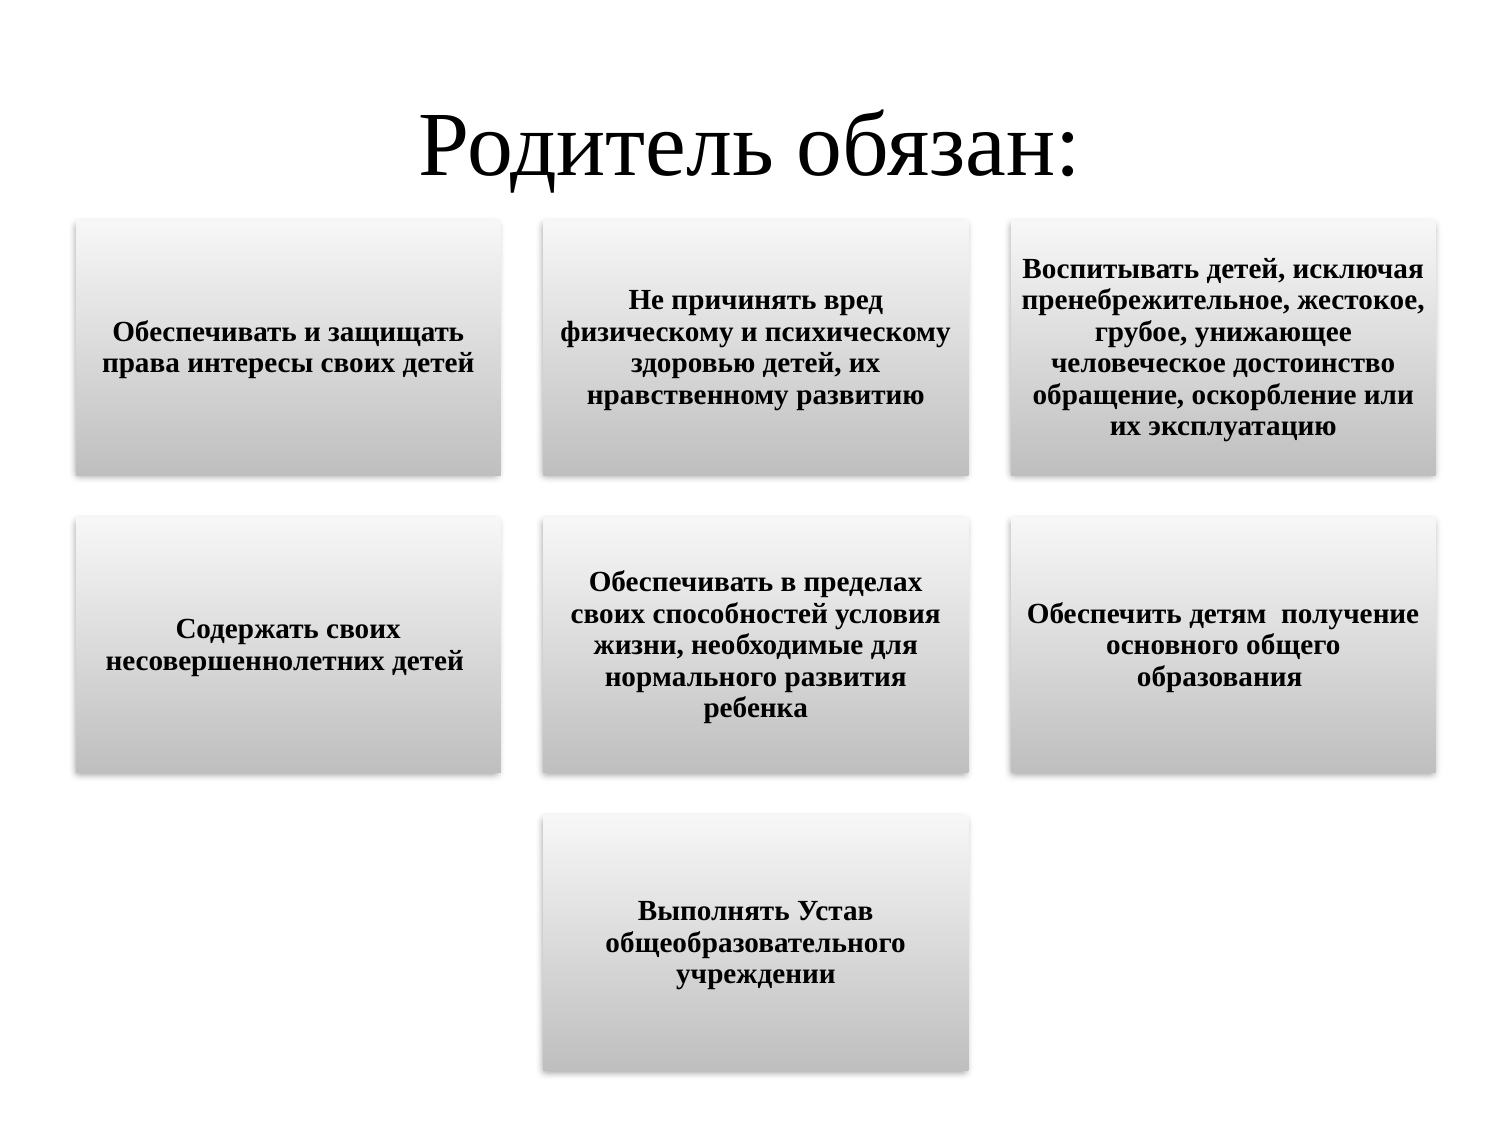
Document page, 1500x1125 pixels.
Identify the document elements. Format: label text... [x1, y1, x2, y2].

title Родитель обязан: [75, 45, 1425, 218]
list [29, 219, 1483, 1071]
